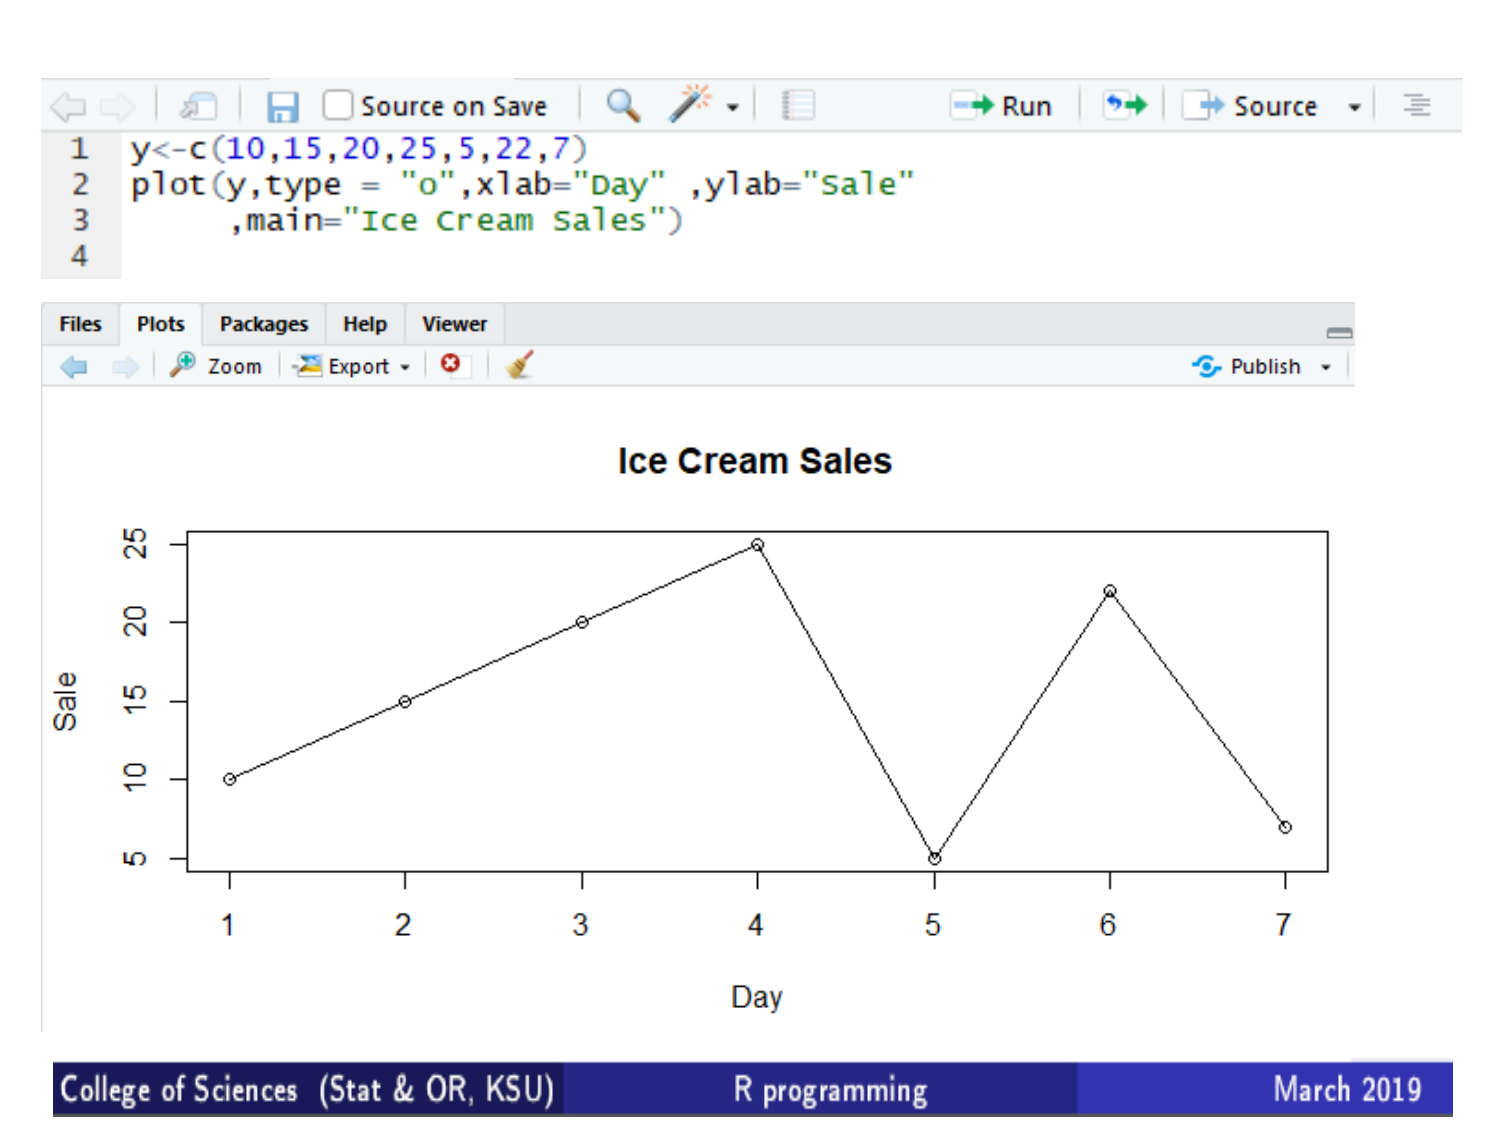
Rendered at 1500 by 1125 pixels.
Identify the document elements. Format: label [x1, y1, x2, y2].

picture [41, 302, 1355, 1032]
picture [40, 77, 1462, 280]
picture [52, 1058, 1453, 1118]
